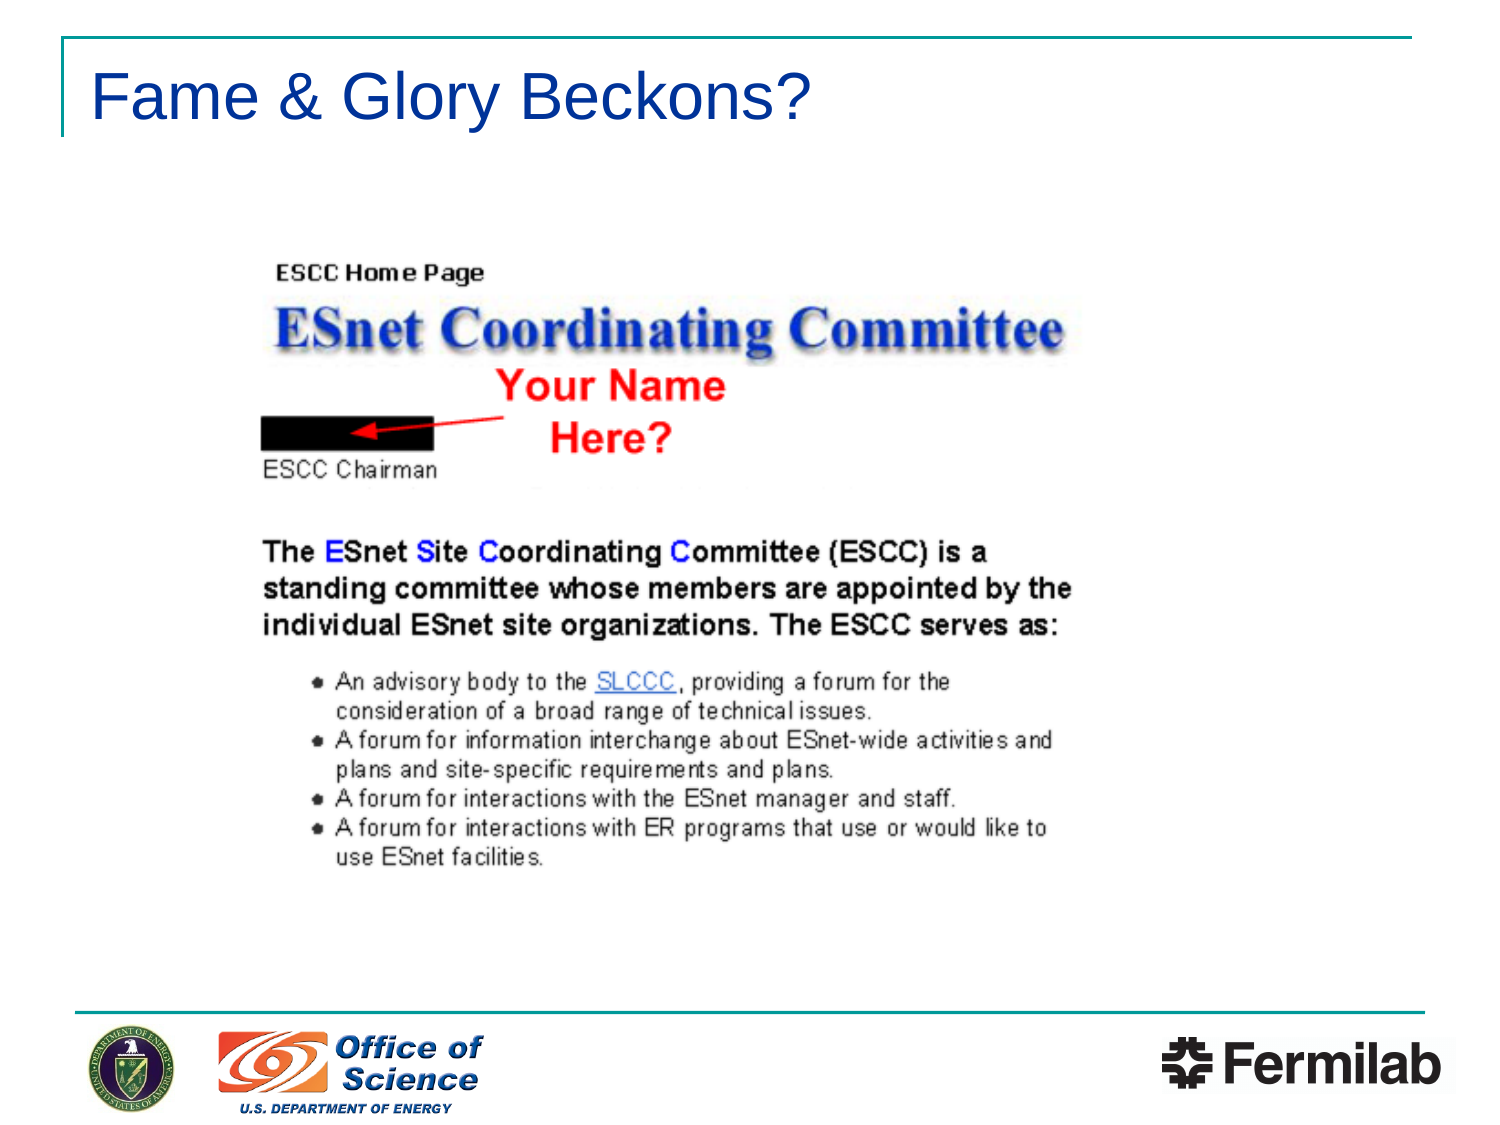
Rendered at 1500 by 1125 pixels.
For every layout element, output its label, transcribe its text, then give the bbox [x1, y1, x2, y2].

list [253, 252, 1188, 913]
title Fame & Glory Beckons? [74, 45, 1426, 233]
picture [87, 1024, 175, 1113]
picture [1162, 1037, 1456, 1094]
picture [212, 1024, 492, 1120]
